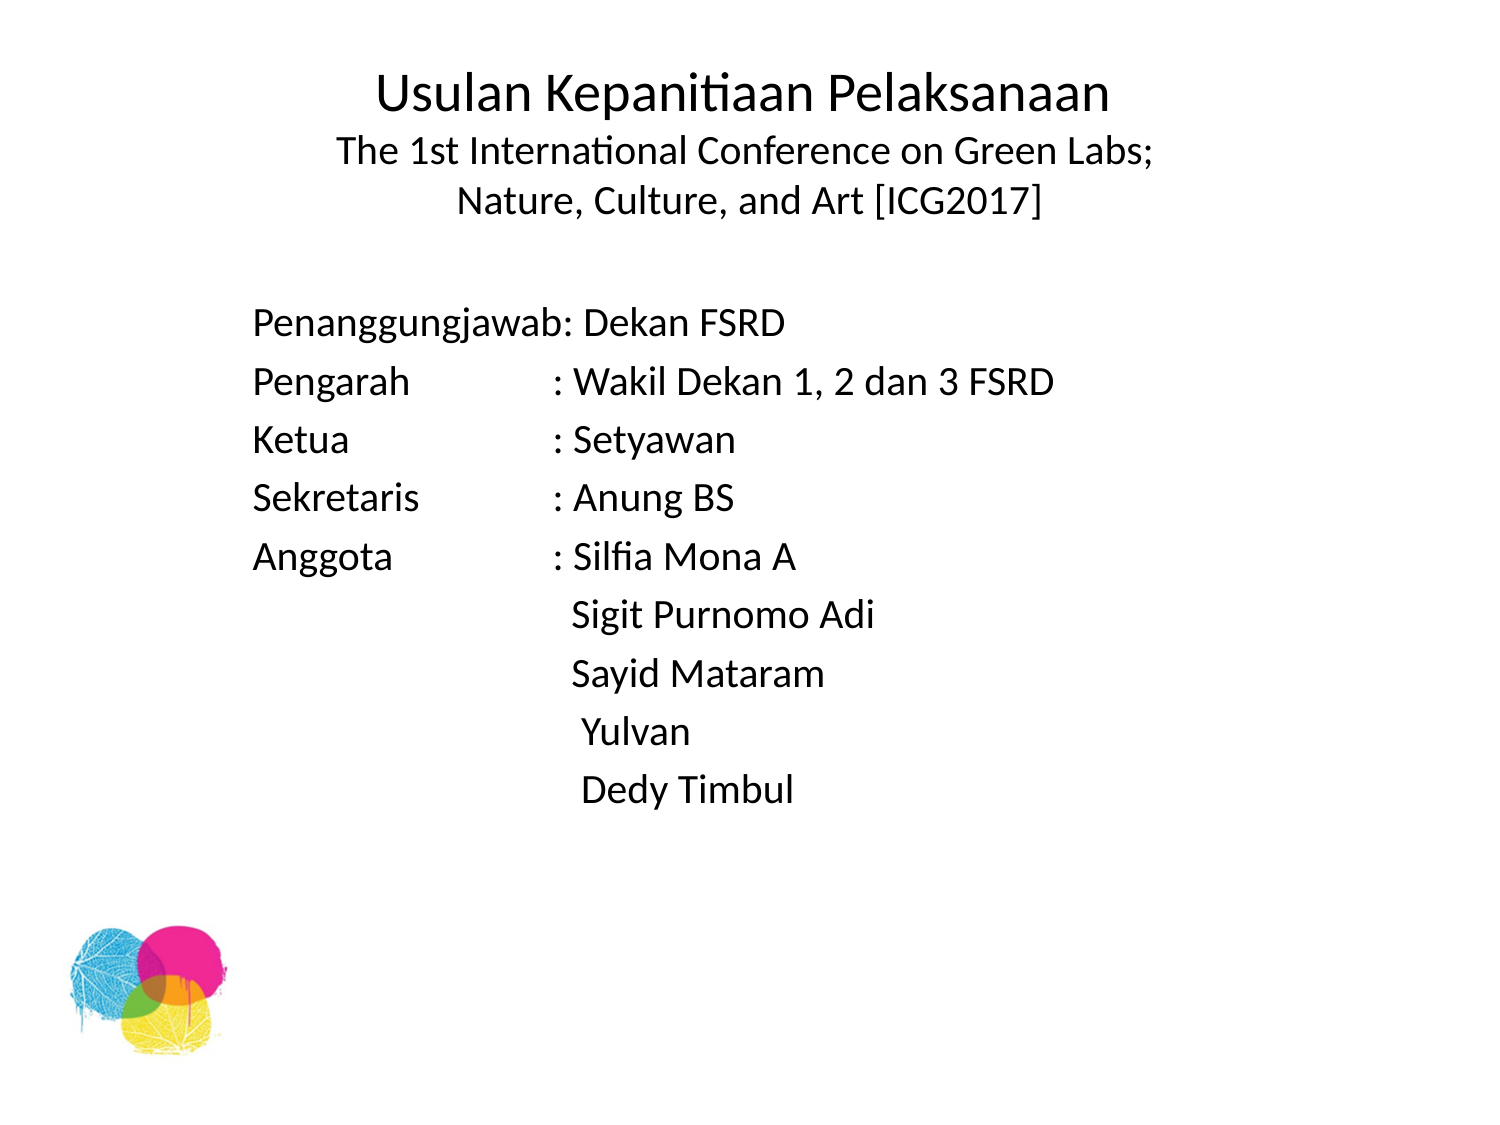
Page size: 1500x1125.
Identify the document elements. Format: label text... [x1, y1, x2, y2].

list Penanggungjawab: Dekan FSRD Pengarah : Wakil Dekan 1, 2 dan 3 FSRD Ketua : Setyawan Sekretaris : Anung BS Anggota : Silfia Mona A Sigit Purnomo Adi Sayid Mataram Yulvan Dedy Timbul [237, 287, 1250, 905]
picture [62, 912, 238, 1067]
title Usulan Kepanitiaan Pelaksanaan The 1st International Conference on Green Labs; Nature, Culture, and Art [ICG2017] [75, 45, 1425, 233]
